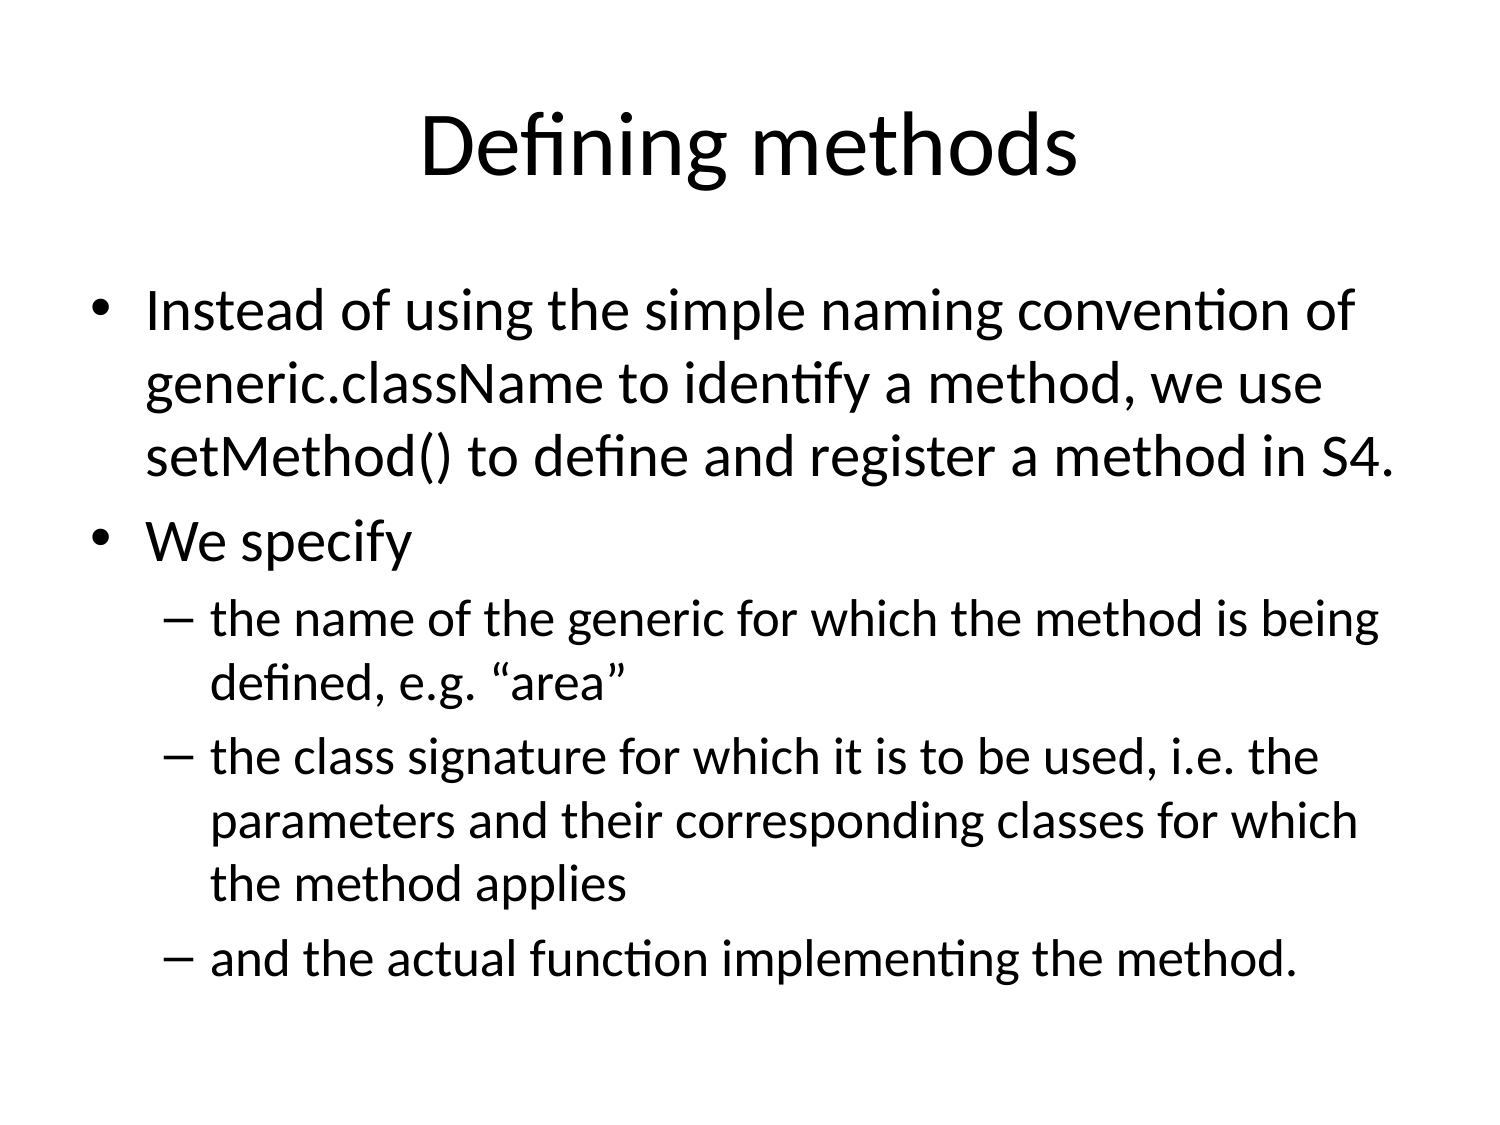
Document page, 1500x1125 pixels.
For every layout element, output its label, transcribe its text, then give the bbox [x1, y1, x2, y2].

list Instead of using the simple naming convention of generic.className to identify a method, we use setMethod() to define and register a method in S4. We specify the name of the generic for which the method is being defined, e.g. “area” the class signature for which it is to be used, i.e. the parameters and their corresponding classes for which the method applies and the actual function implementing the method. [75, 262, 1425, 1005]
title Defining methods [75, 45, 1425, 233]
